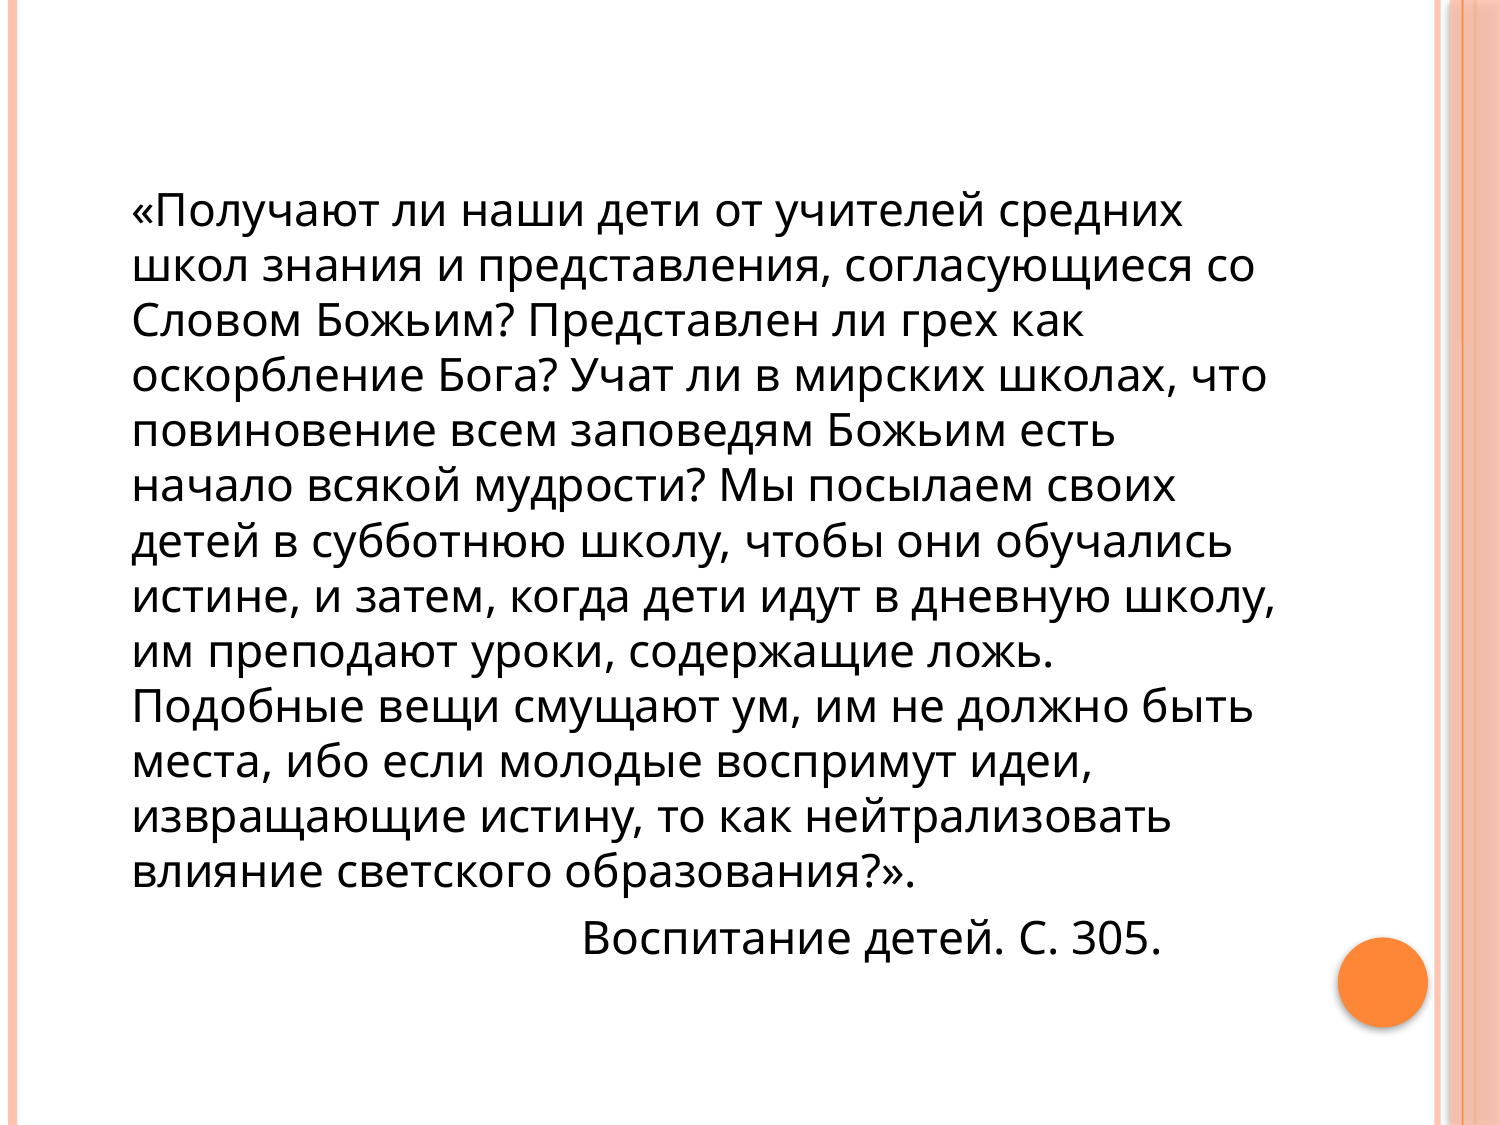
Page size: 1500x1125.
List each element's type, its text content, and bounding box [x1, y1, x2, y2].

list «Получают ли наши дети от учителей средних школ знания и представления, согласующиеся со Словом Божьим? Представлен ли грех как оскорбление Бога? Учат ли в мирских школах, что повиновение всем заповедям Божьим есть начало всякой мудрости? Мы посылаем своих детей в субботнюю школу, чтобы они обучались истине, и затем, когда дети идут в дневную школу, им преподают уроки, содержащие ложь. Подобные вещи смущают ум, им не должно быть места, ибо если молодые воспримут идеи, извращающие истину, то как нейтрализовать влияние светского образования?». Воспитание детей. С. 305. [75, 172, 1300, 973]
